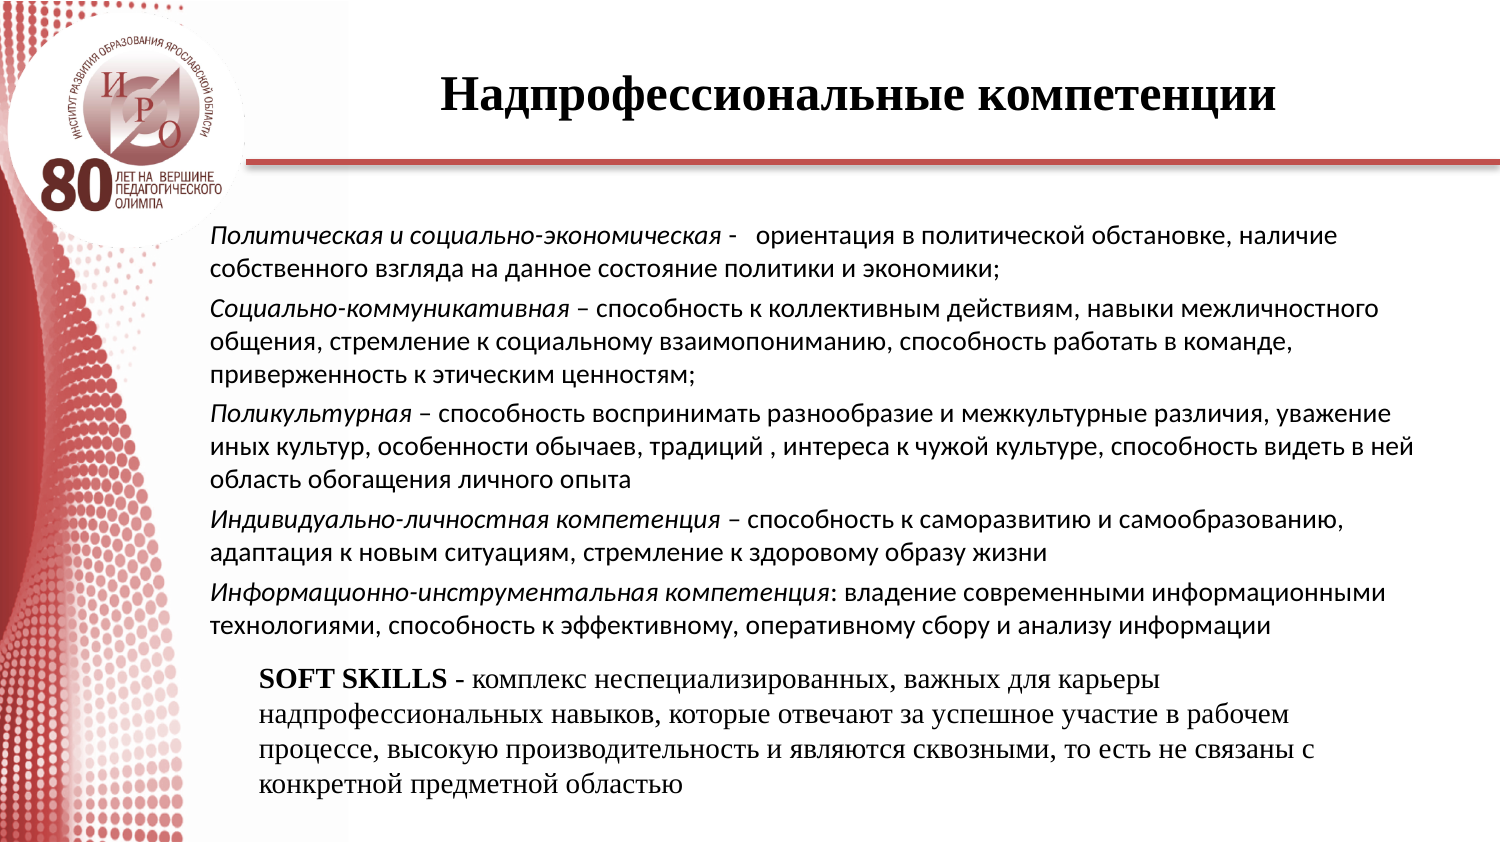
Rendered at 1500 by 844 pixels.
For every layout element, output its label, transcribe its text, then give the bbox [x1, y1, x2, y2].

list Политическая и социально-экономическая - ориентация в политической обстановке, наличие собственного взгляда на данное состояние политики и экономики; Социально-коммуникативная – способность к коллективным действиям, навыки межличностного общения, стремление к социальному взаимопониманию, способность работать в команде, приверженность к этическим ценностям; Поликультурная – способность воспринимать разнообразие и межкультурные различия, уважение иных культур, особенности обычаев, традиций , интереса к чужой культуре, способность видеть в ней область обогащения личного опыта Индивидуально-личностная компетенция – способность к саморазвитию и самообразованию, адаптация к новым ситуациям, стремление к здоровому образу жизни Информационно-инструментальная компетенция: владение современными информационными технологиями, способность к эффективному, оперативному сбору и анализу информации [194, 209, 1450, 653]
text_box [272, 244, 1450, 731]
title Надпрофессиональные компетенции [244, 32, 1474, 149]
text_box SOFT SKILLS - комплекс неспециализированных, важных для карьеры надпрофессиональных навыков, которые отвечают за успешное участие в рабочем процессе, высокую производительность и являются сквозными, то есть не связаны с конкретной предметной областью [244, 652, 1400, 808]
picture [0, 2, 349, 841]
